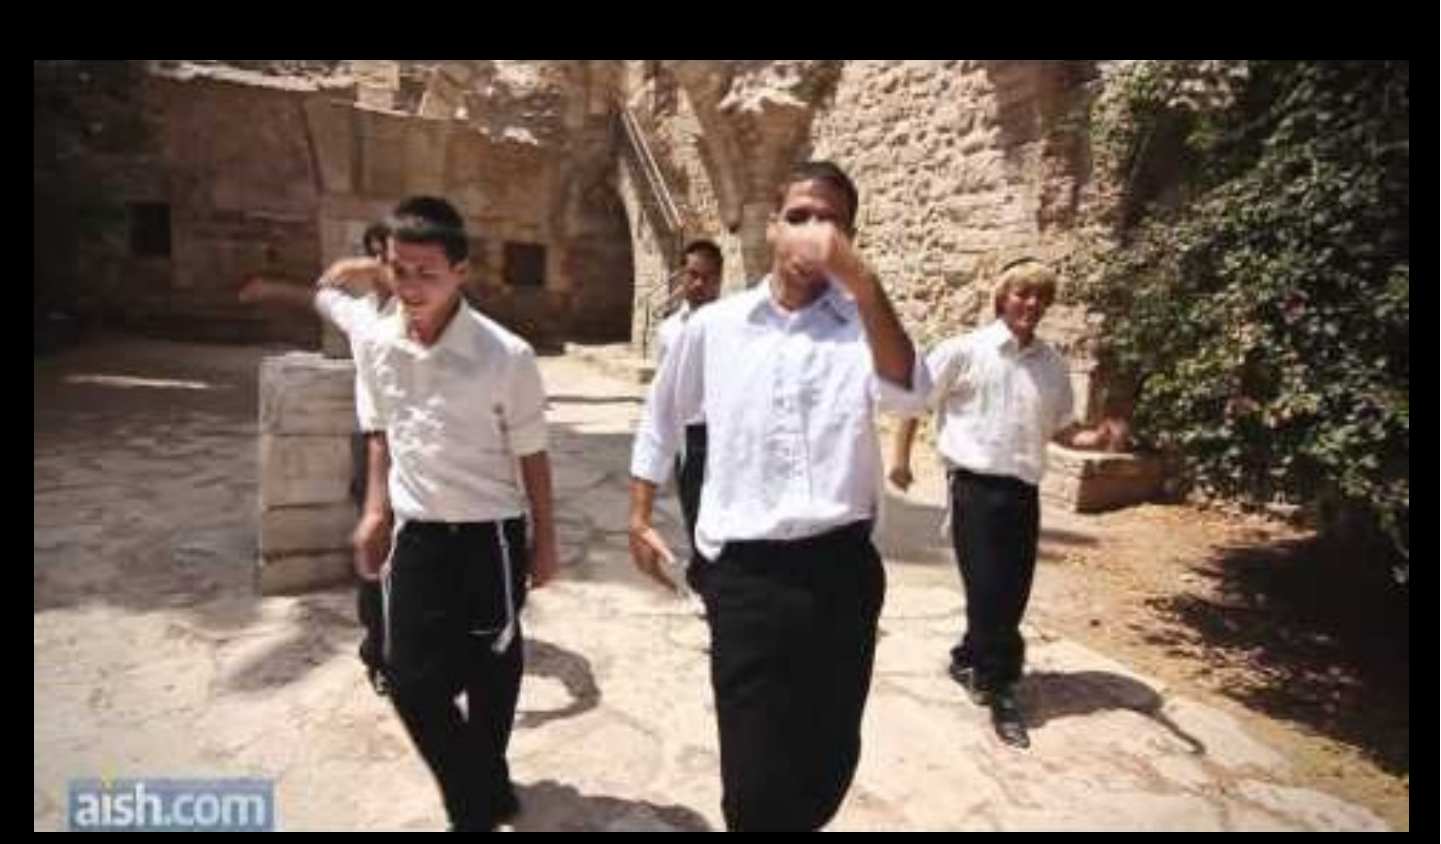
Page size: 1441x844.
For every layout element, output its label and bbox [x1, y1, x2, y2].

text_box [33, 59, 1410, 834]
